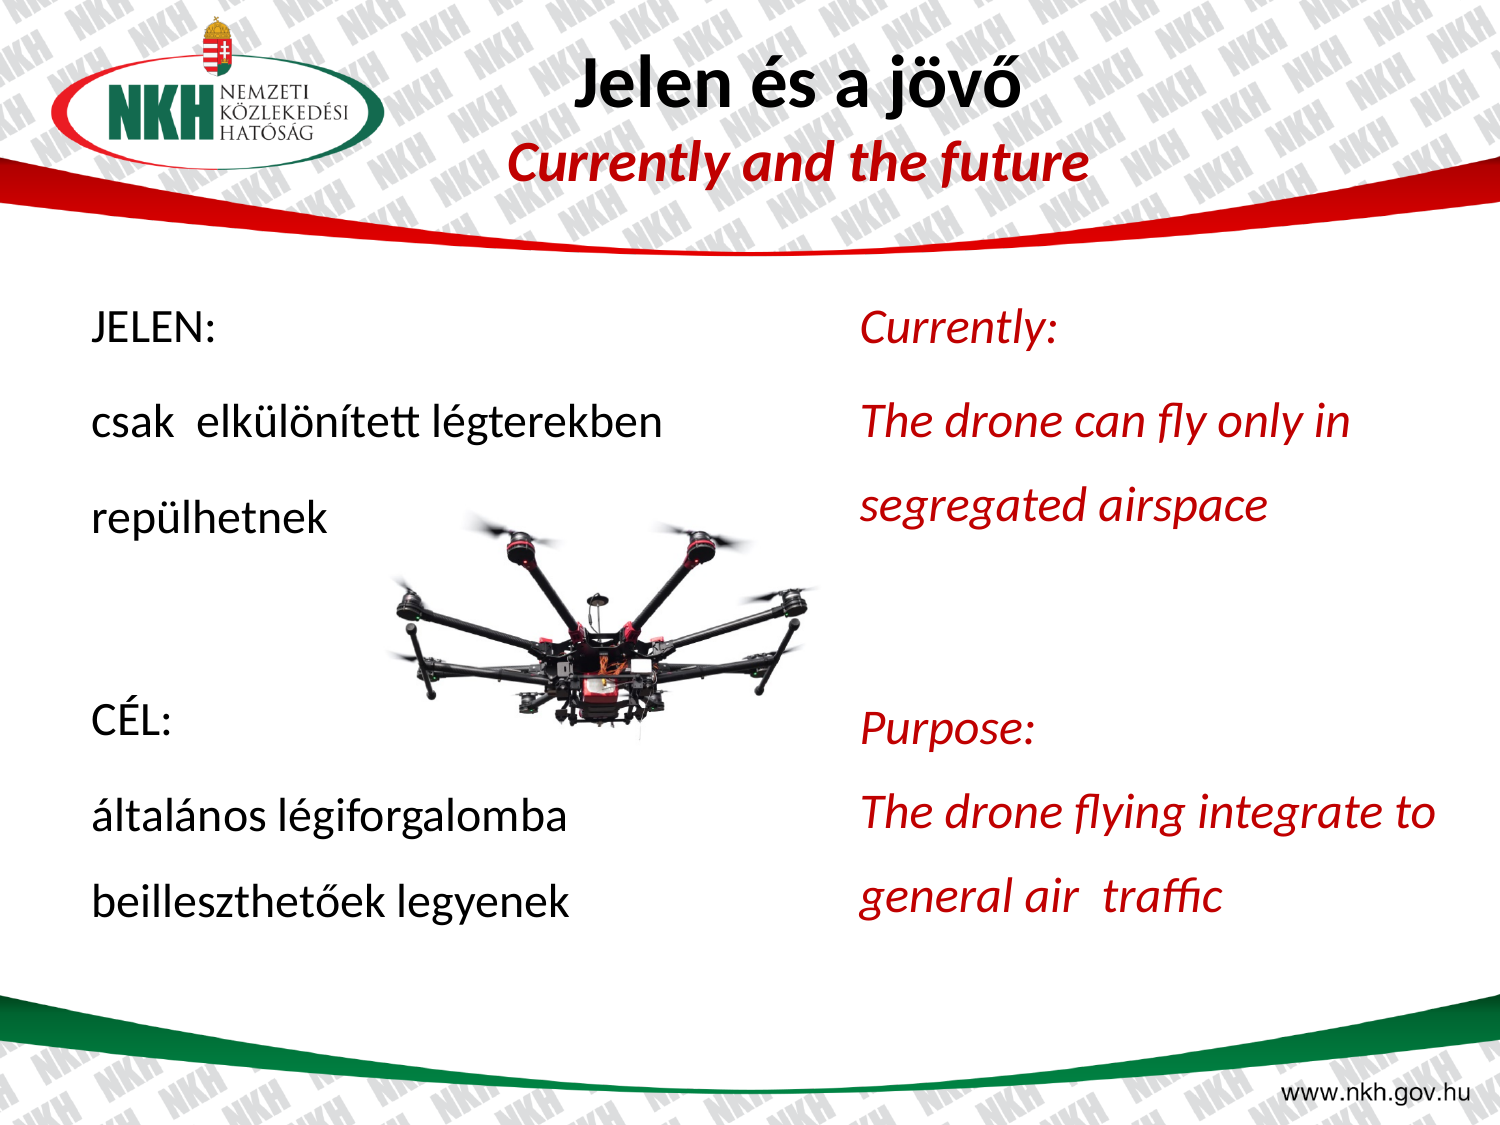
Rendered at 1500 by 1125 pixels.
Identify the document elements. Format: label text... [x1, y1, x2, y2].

picture [0, 0, 1500, 1125]
title Jelen és a jövő Currently and the future [123, 19, 1474, 207]
list JELEN: csak elkülönített légterekben repülhetnek CÉL: általános légiforgalomba beilleszthetőek legyenek [76, 286, 762, 1029]
text_box Currently: The drone can fly only in segregated airspace Purpose: The drone flying integrate to general air traffic [844, 256, 1500, 999]
